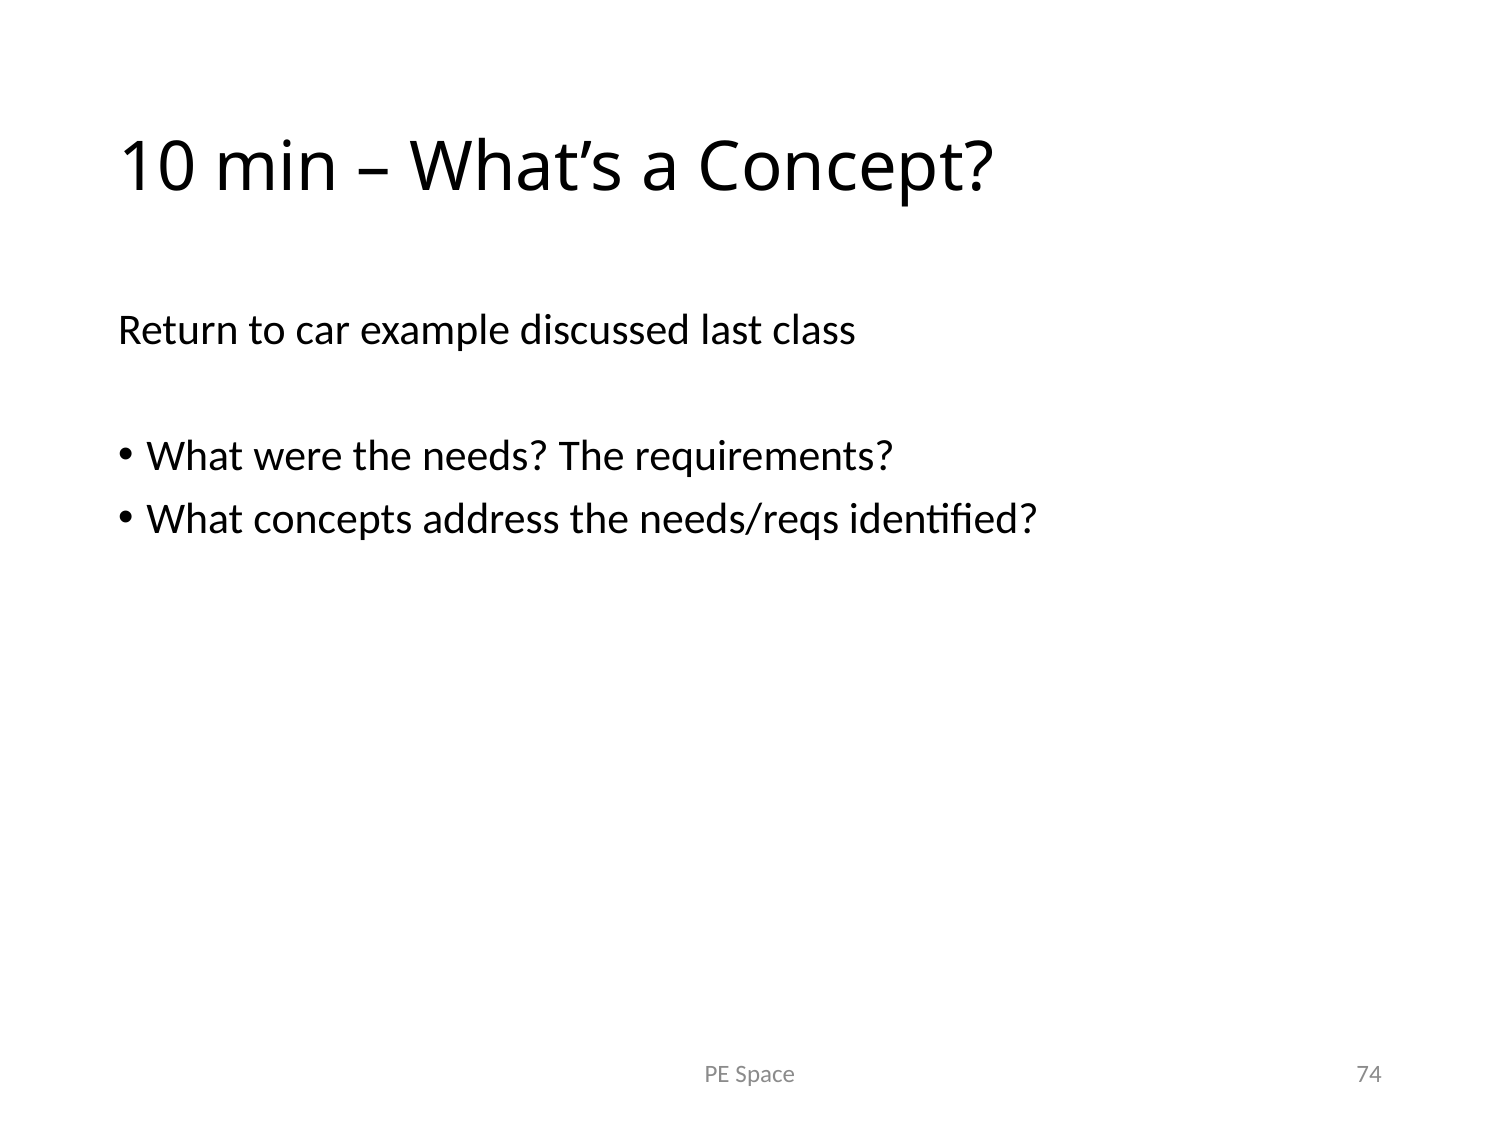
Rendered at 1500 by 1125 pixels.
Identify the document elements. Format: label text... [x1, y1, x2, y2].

slide_number 74 [1059, 1042, 1397, 1103]
footer PE Space [496, 1042, 1004, 1103]
title 10 min – What’s a Concept? [103, 59, 1397, 278]
list Return to car example discussed last class What were the needs? The requirements? What concepts address the needs/reqs identified? [103, 299, 1397, 1014]
